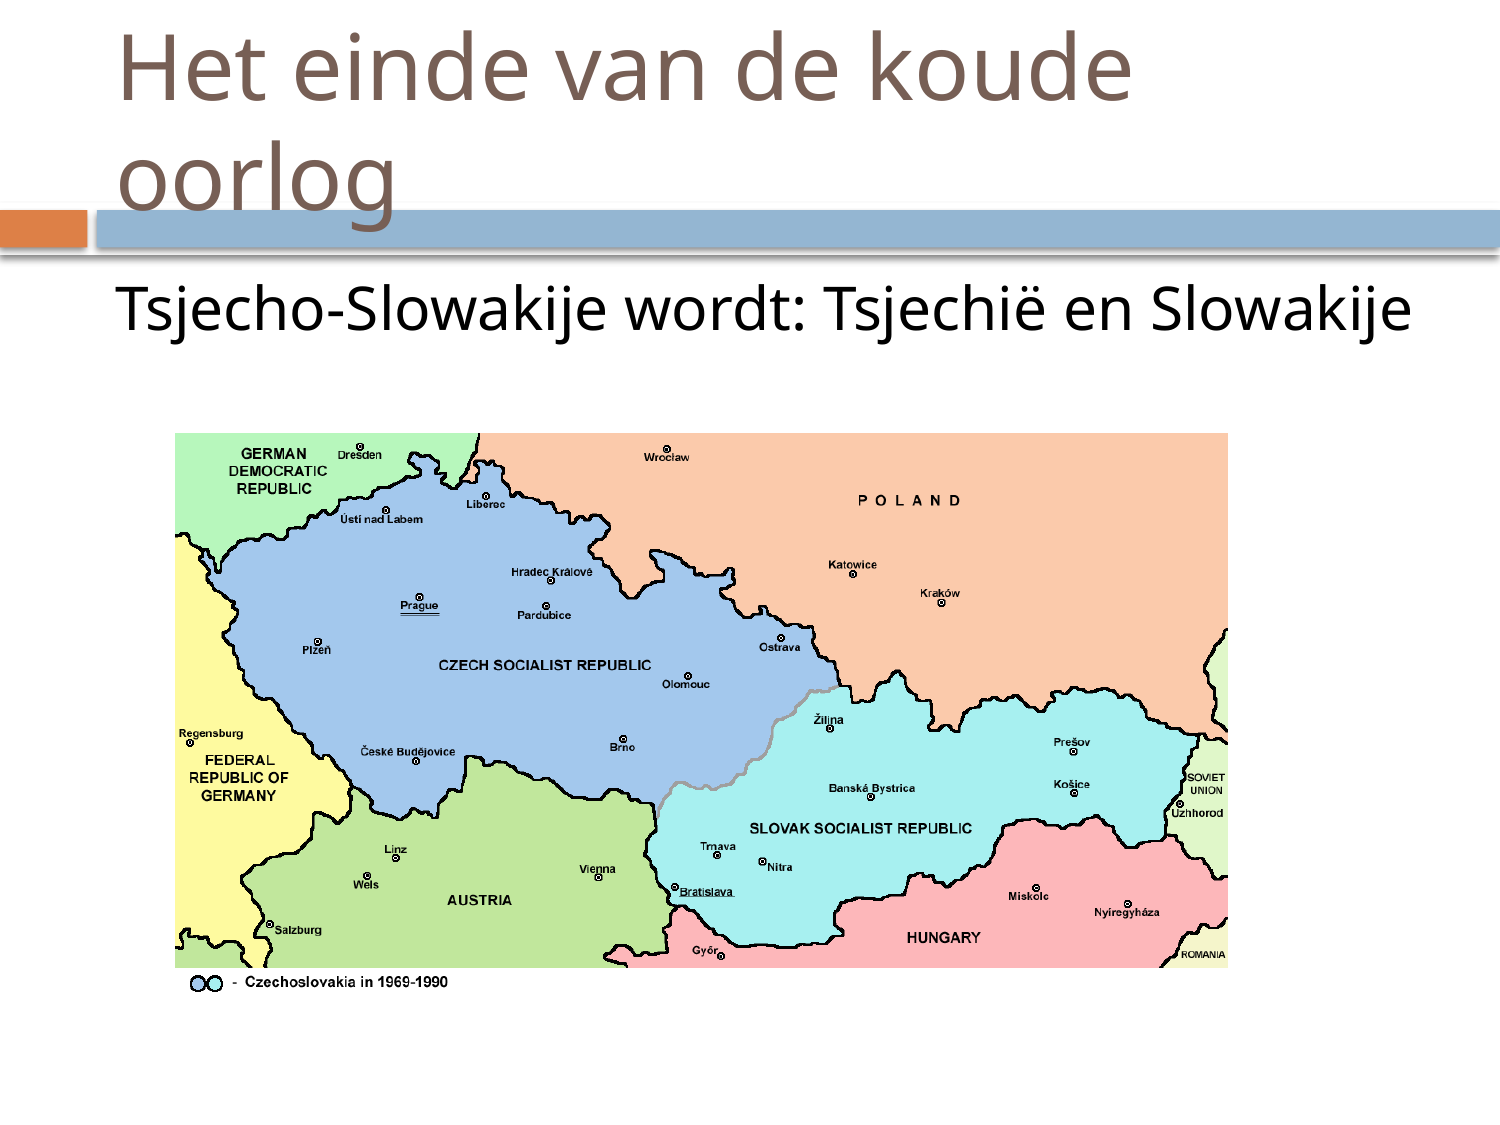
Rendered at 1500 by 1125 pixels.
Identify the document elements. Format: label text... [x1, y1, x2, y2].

list Tsjecho-Slowakije wordt: Tsjechië en Slowakije [100, 262, 1438, 1000]
picture [159, 420, 1241, 999]
title Het einde van de koude oorlog [100, 37, 1438, 200]
